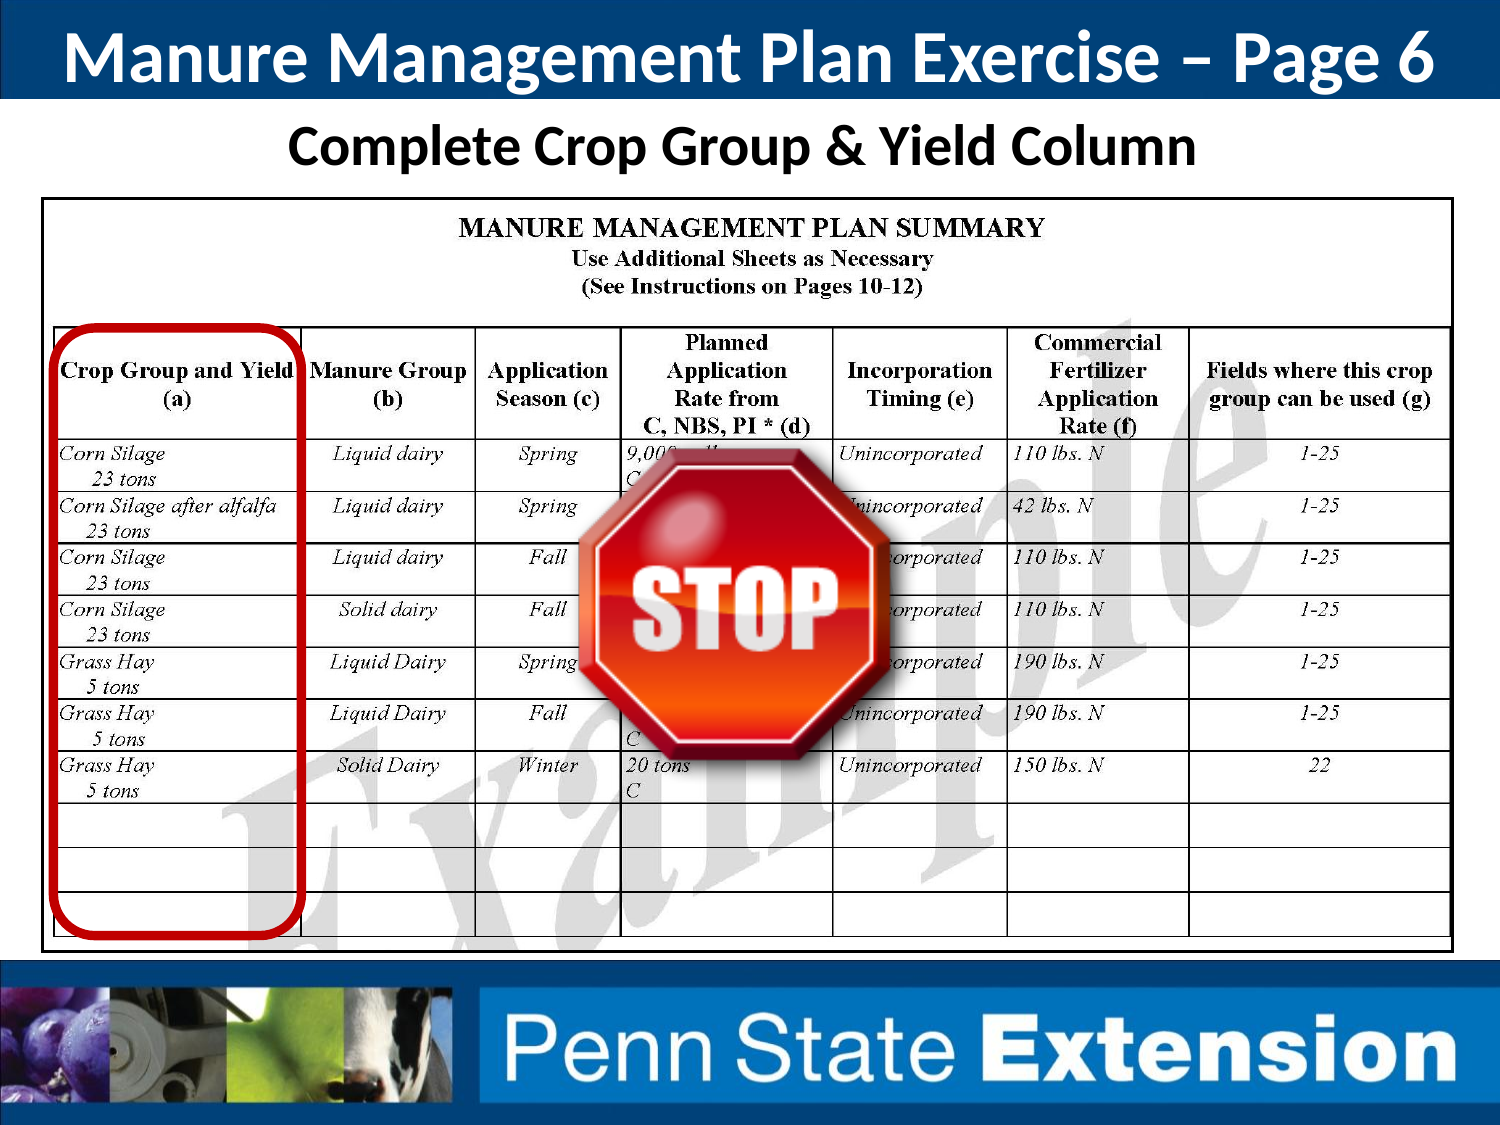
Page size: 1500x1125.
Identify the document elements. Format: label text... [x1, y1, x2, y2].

text_box Manure Management Plan Exercise – Page 6 [0, 0, 1500, 99]
text_box Complete Crop Group & Yield Column [0, 99, 1500, 185]
picture [0, 960, 1500, 1125]
picture [43, 199, 1452, 950]
